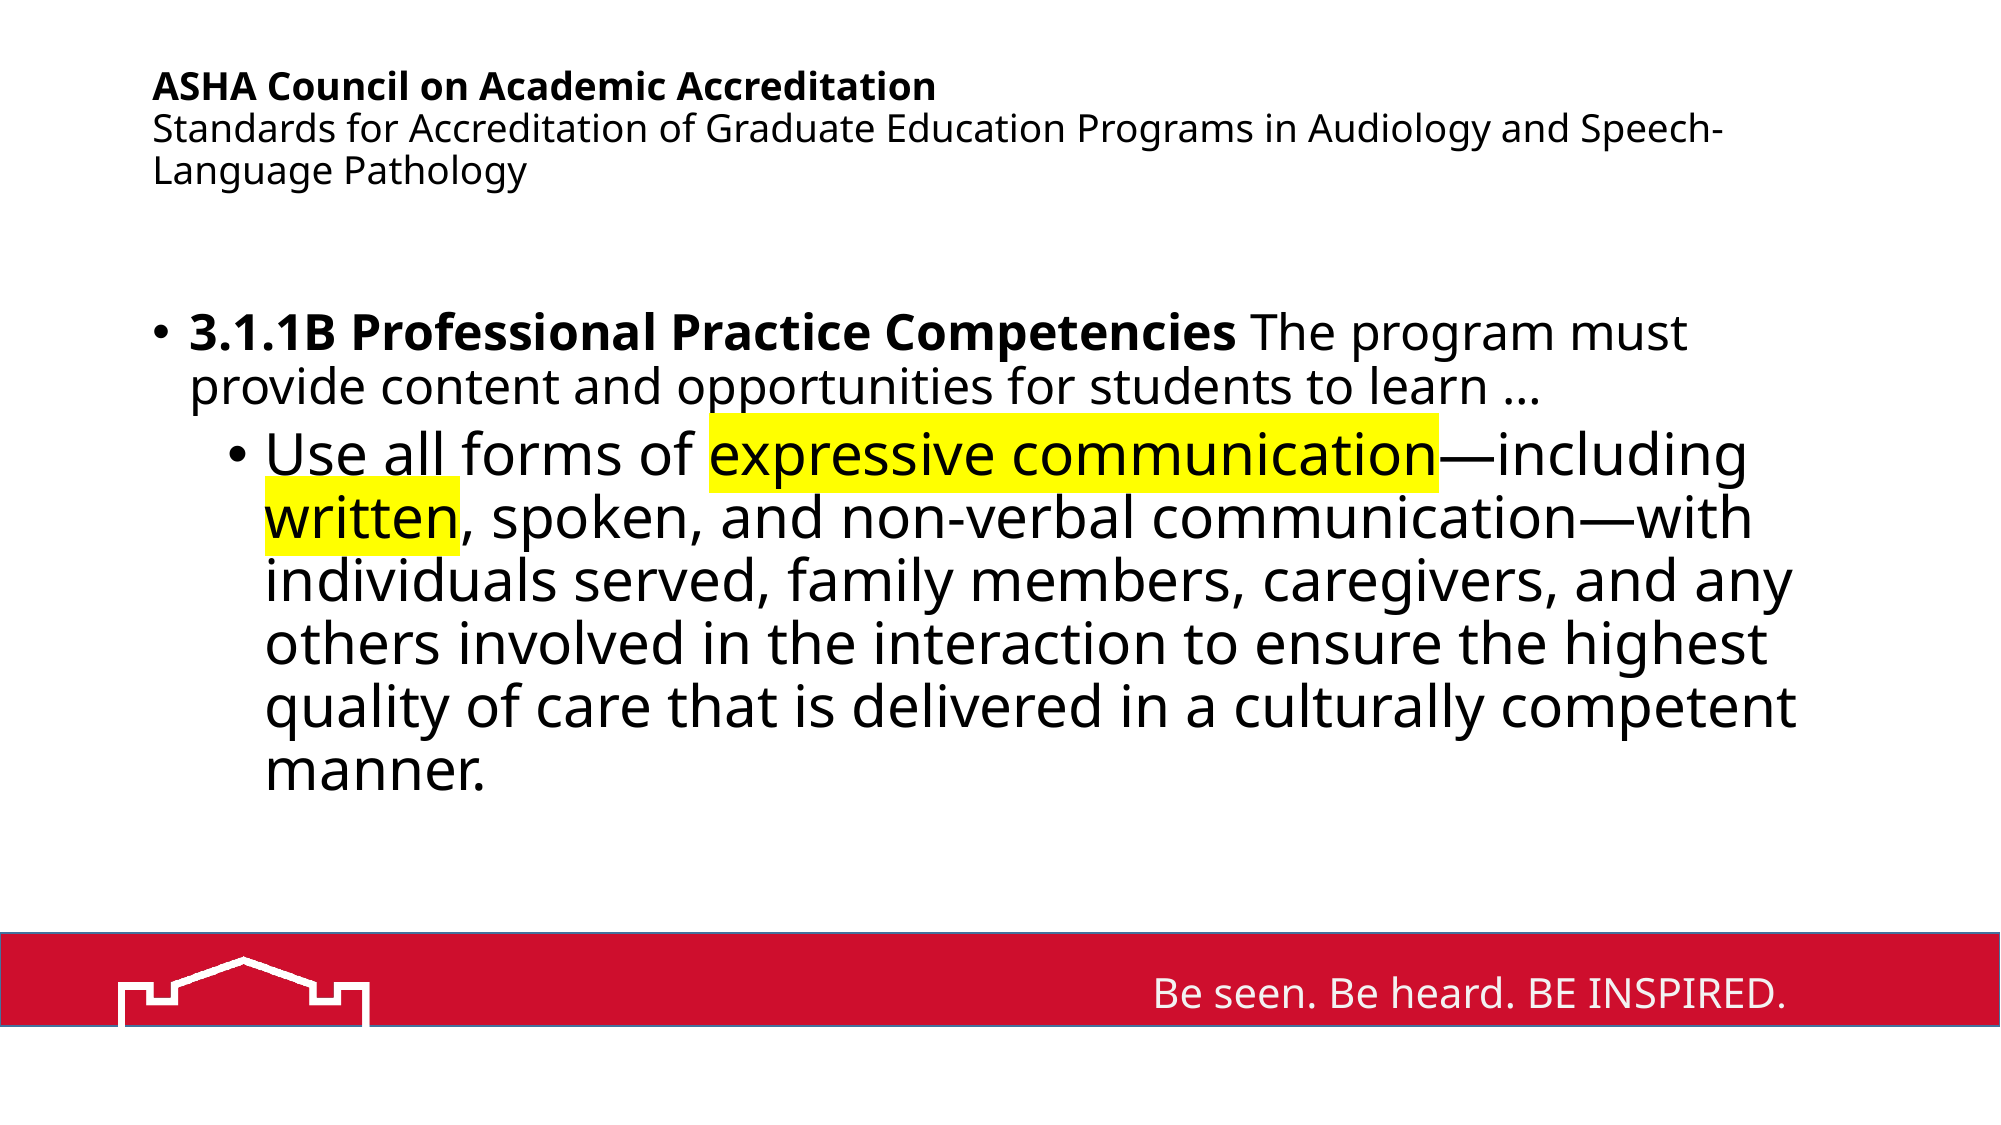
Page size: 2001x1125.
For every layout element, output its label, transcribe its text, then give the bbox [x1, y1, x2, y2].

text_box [0, 933, 2000, 1027]
title ASHA Council on Academic Accreditation Standards for Accreditation of Graduate Education Programs in Audiology and Speech-Language Pathology [137, 59, 1863, 278]
list 3.1.1B Professional Practice Competencies The program must provide content and opportunities for students to learn … Use all forms of expressive communication—including written, spoken, and non-verbal communication—with individuals served, family members, caregivers, and any others involved in the interaction to ensure the highest quality of care that is delivered in a culturally competent manner. [137, 299, 1863, 933]
